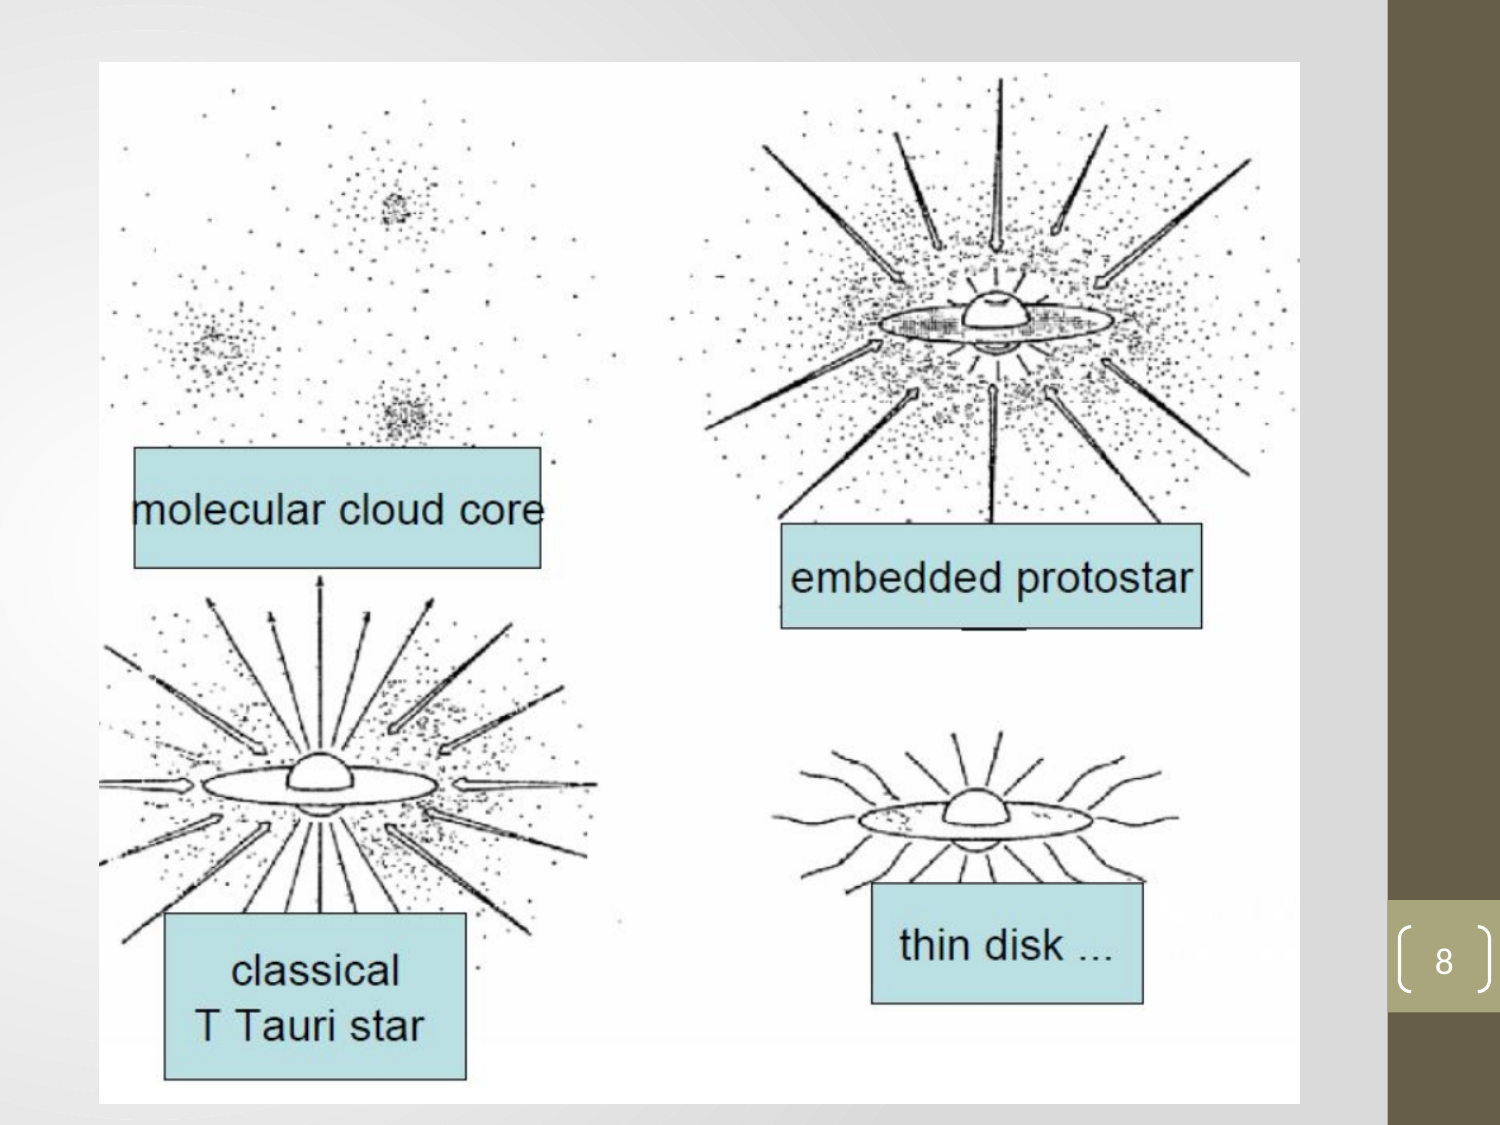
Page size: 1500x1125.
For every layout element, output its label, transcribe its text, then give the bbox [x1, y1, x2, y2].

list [99, 61, 1301, 1105]
slide_number 8 [1397, 925, 1492, 994]
